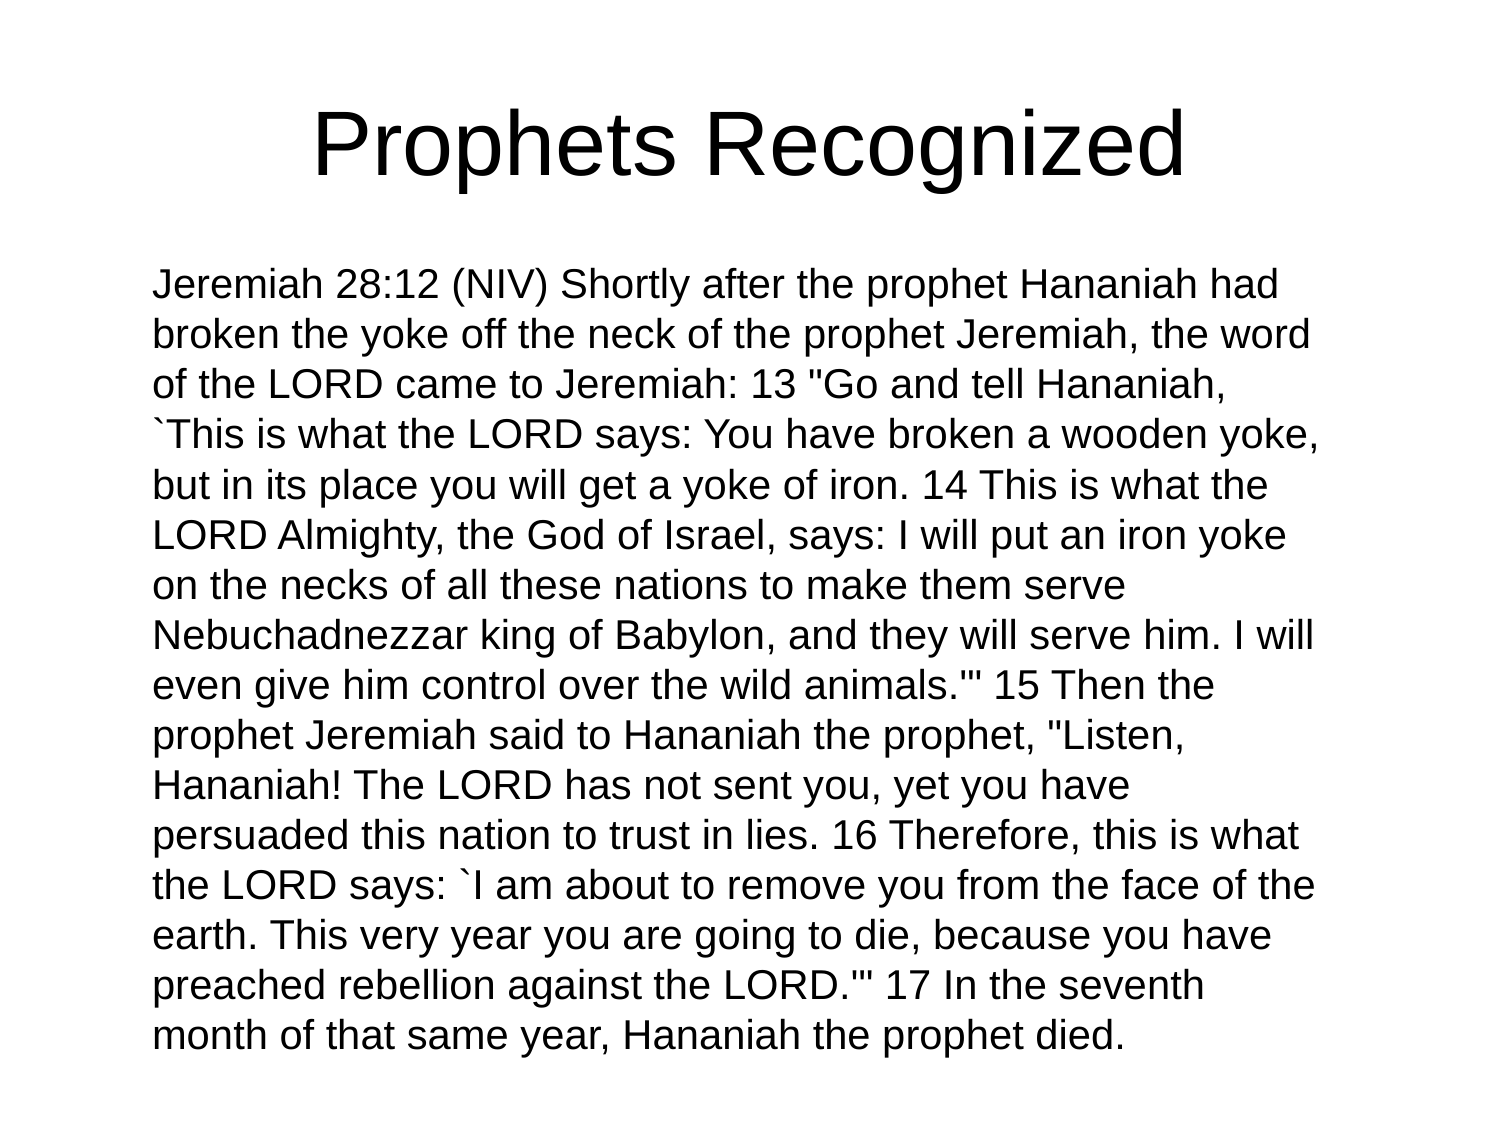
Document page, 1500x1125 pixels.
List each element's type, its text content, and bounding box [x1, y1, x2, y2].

text_box Jeremiah 28:12 (NIV) Shortly after the prophet Hananiah had broken the yoke off the neck of the prophet Jeremiah, the word of the LORD came to Jeremiah: 13 "Go and tell Hananiah, `This is what the LORD says: You have broken a wooden yoke, but in its place you will get a yoke of iron. 14 This is what the LORD Almighty, the God of Israel, says: I will put an iron yoke on the necks of all these nations to make them serve Nebuchadnezzar king of Babylon, and they will serve him. I will even give him control over the wild animals.'" 15 Then the prophet Jeremiah said to Hananiah the prophet, "Listen, Hananiah! The LORD has not sent you, yet you have persuaded this nation to trust in lies. 16 Therefore, this is what the LORD says: `I am about to remove you from the face of the earth. This very year you are going to die, because you have preached rebellion against the LORD.'" 17 In the seventh month of that same year, Hananiah the prophet died. [137, 249, 1338, 1065]
title Prophets Recognized [75, 45, 1425, 233]
